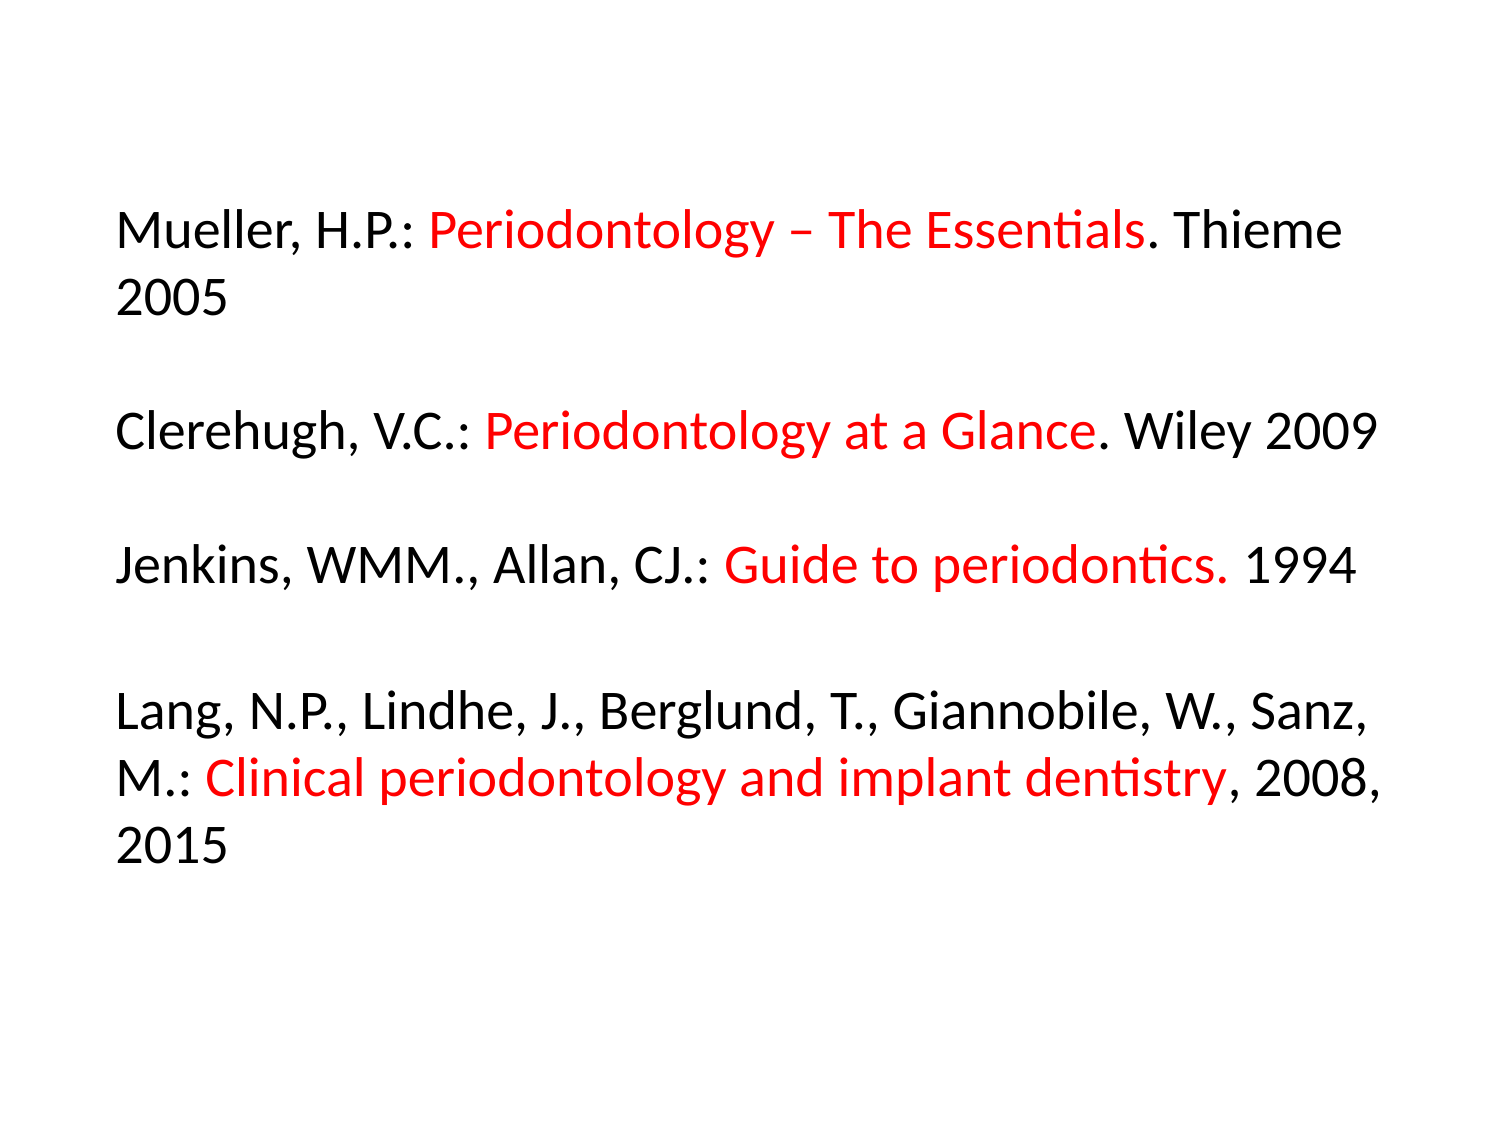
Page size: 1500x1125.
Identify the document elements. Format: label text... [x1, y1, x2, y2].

list Mueller, H.P.: Periodontology – The Essentials. Thieme 2005 Clerehugh, V.C.: Periodontology at a Glance. Wiley 2009 Jenkins, WMM., Allan, CJ.: Guide to periodontics. 1994 Lang, N.P., Lindhe, J., Berglund, T., Giannobile, W., Sanz, M.: Clinical periodontology and implant dentistry, 2008, 2015 [100, 184, 1425, 1005]
